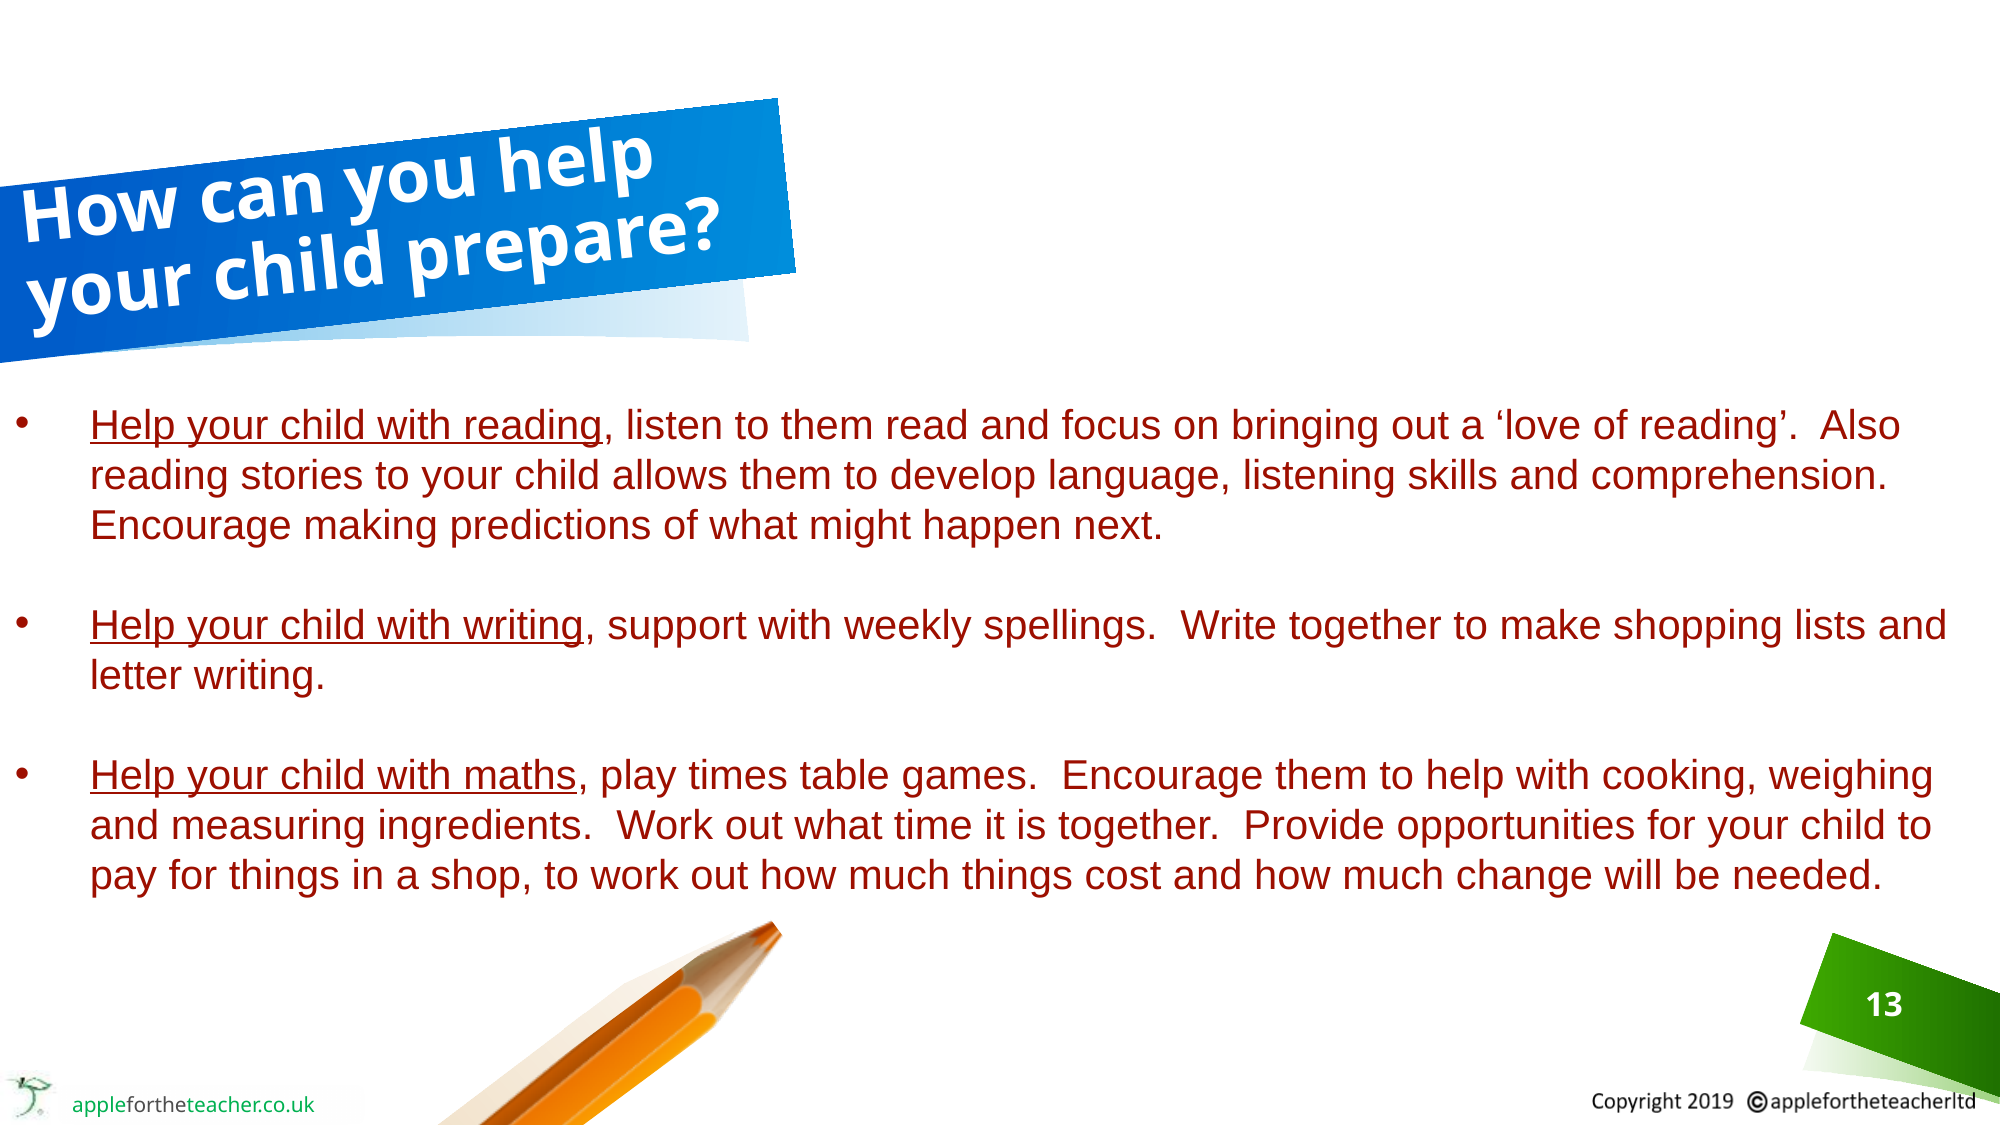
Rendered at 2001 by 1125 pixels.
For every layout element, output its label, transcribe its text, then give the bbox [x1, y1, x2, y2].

text_box applefortheteacher.co.uk [74, 1102, 348, 1108]
text_box Help your child with reading, listen to them read and focus on bringing out a ‘love of reading’. Also reading stories to your child allows them to develop language, listening skills and comprehension. Encourage making predictions of what might happen next. Help your child with writing, support with weekly spellings. Write together to make shopping lists and letter writing. Help your child with maths, play times table games. Encourage them to help with cooking, weighing and measuring ingredients. Work out what time it is together. Provide opportunities for your child to pay for things in a shop, to work out how much things cost and how much change will be needed. [0, 390, 1968, 1051]
picture [469, 1051, 683, 1125]
picture [0, 1070, 58, 1125]
picture [1576, 1080, 2000, 1125]
title How can you help your child prepare? [0, 92, 797, 348]
